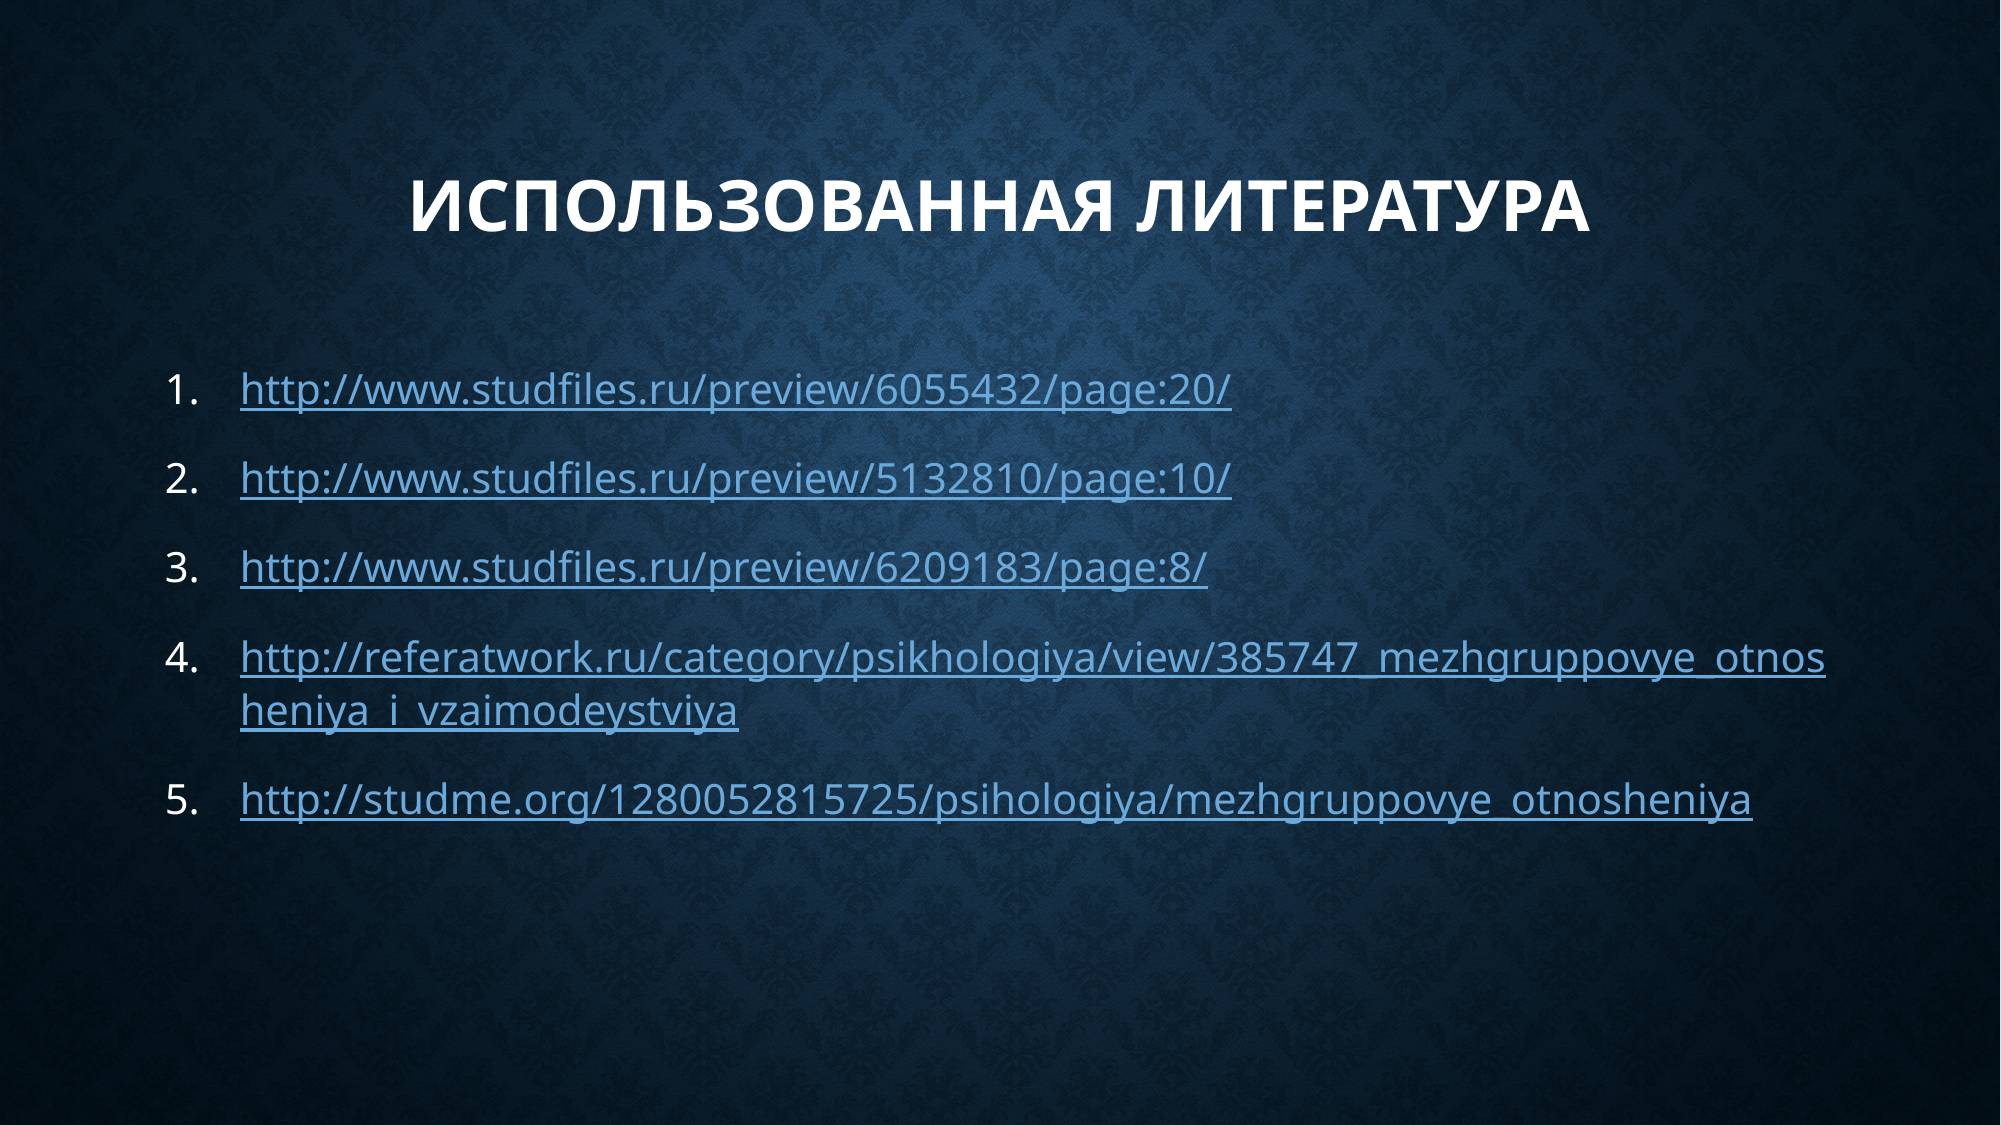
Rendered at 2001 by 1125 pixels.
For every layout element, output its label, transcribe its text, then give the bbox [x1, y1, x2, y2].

list http://www.studfiles.ru/preview/6055432/page:20/ http://www.studfiles.ru/preview/5132810/page:10/ http://www.studfiles.ru/preview/6209183/page:8/ http://referatwork.ru/category/psikhologiya/view/385747_mezhgruppovye_otnosheniya_i_vzaimodeystviya http://studme.org/1280052815725/psihologiya/mezhgruppovye_otnosheniya [149, 343, 1849, 950]
title Использованная литература [149, 99, 1849, 318]
